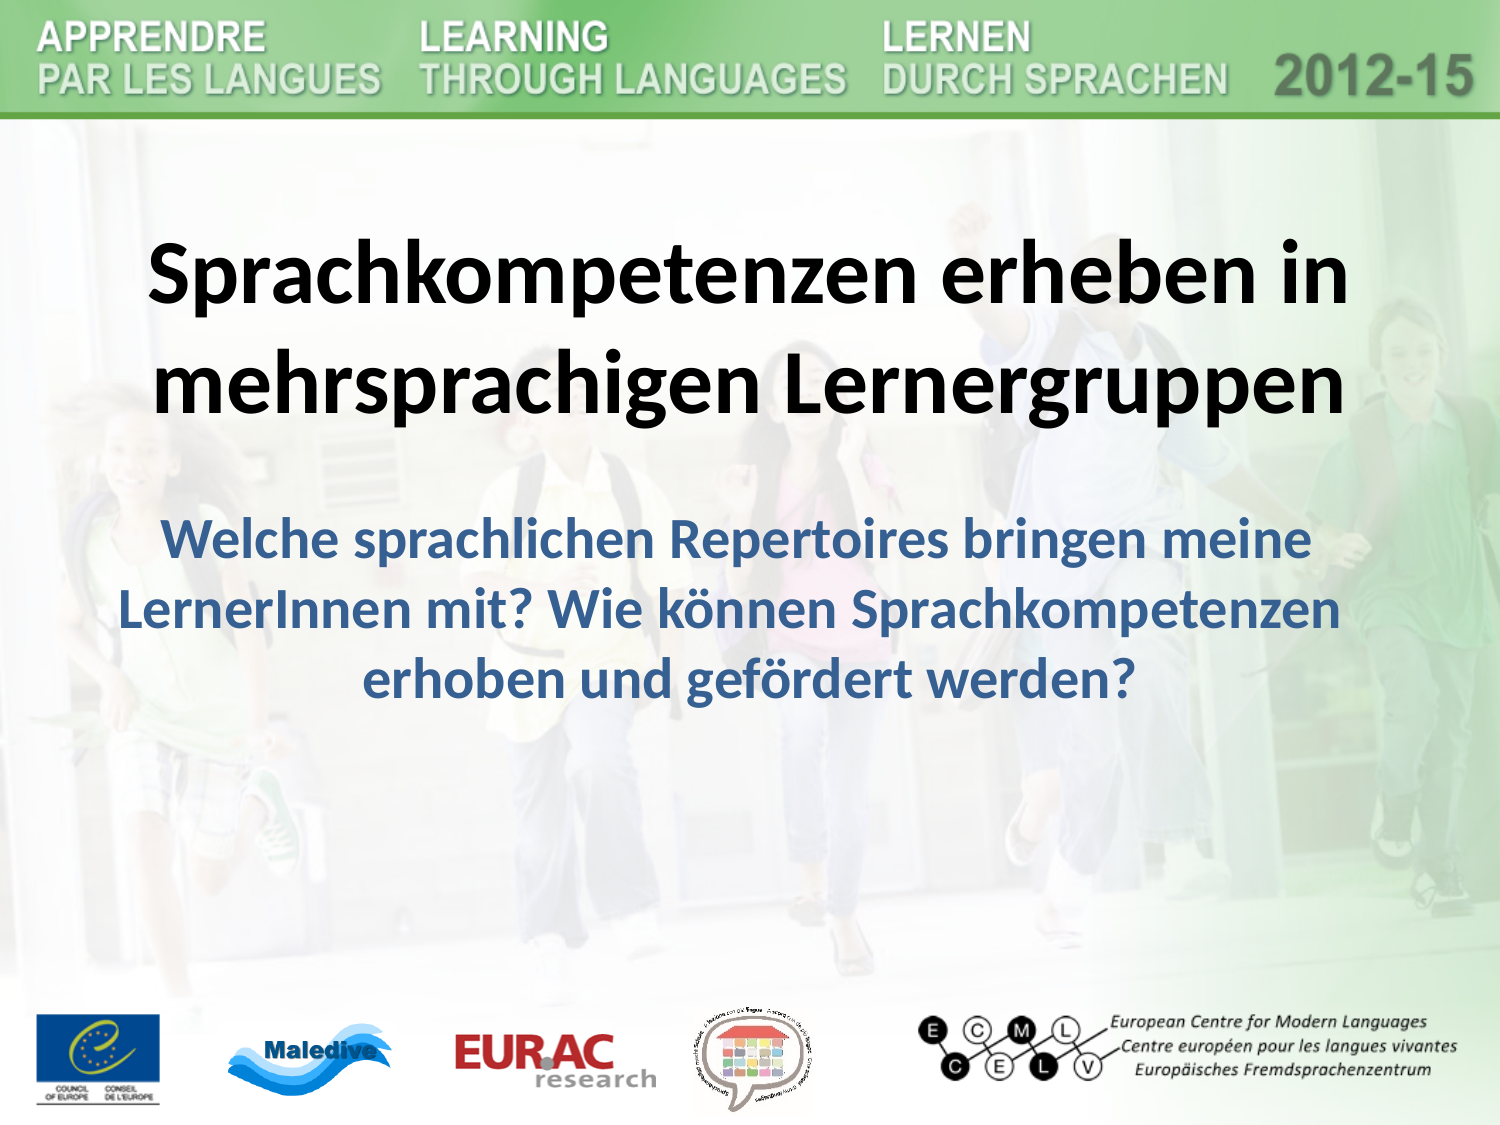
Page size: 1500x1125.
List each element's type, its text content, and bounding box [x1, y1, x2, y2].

picture [0, 790, 1500, 1125]
picture [0, 0, 1500, 172]
text_box Sprachkompetenzen erheben in mehrsprachigen Lernergruppen Welche sprachlichen Repertoires bringen meine LernerInnen mit? Wie können Sprachkompetenzen erhoben und gefördert werden? [0, 172, 1500, 790]
